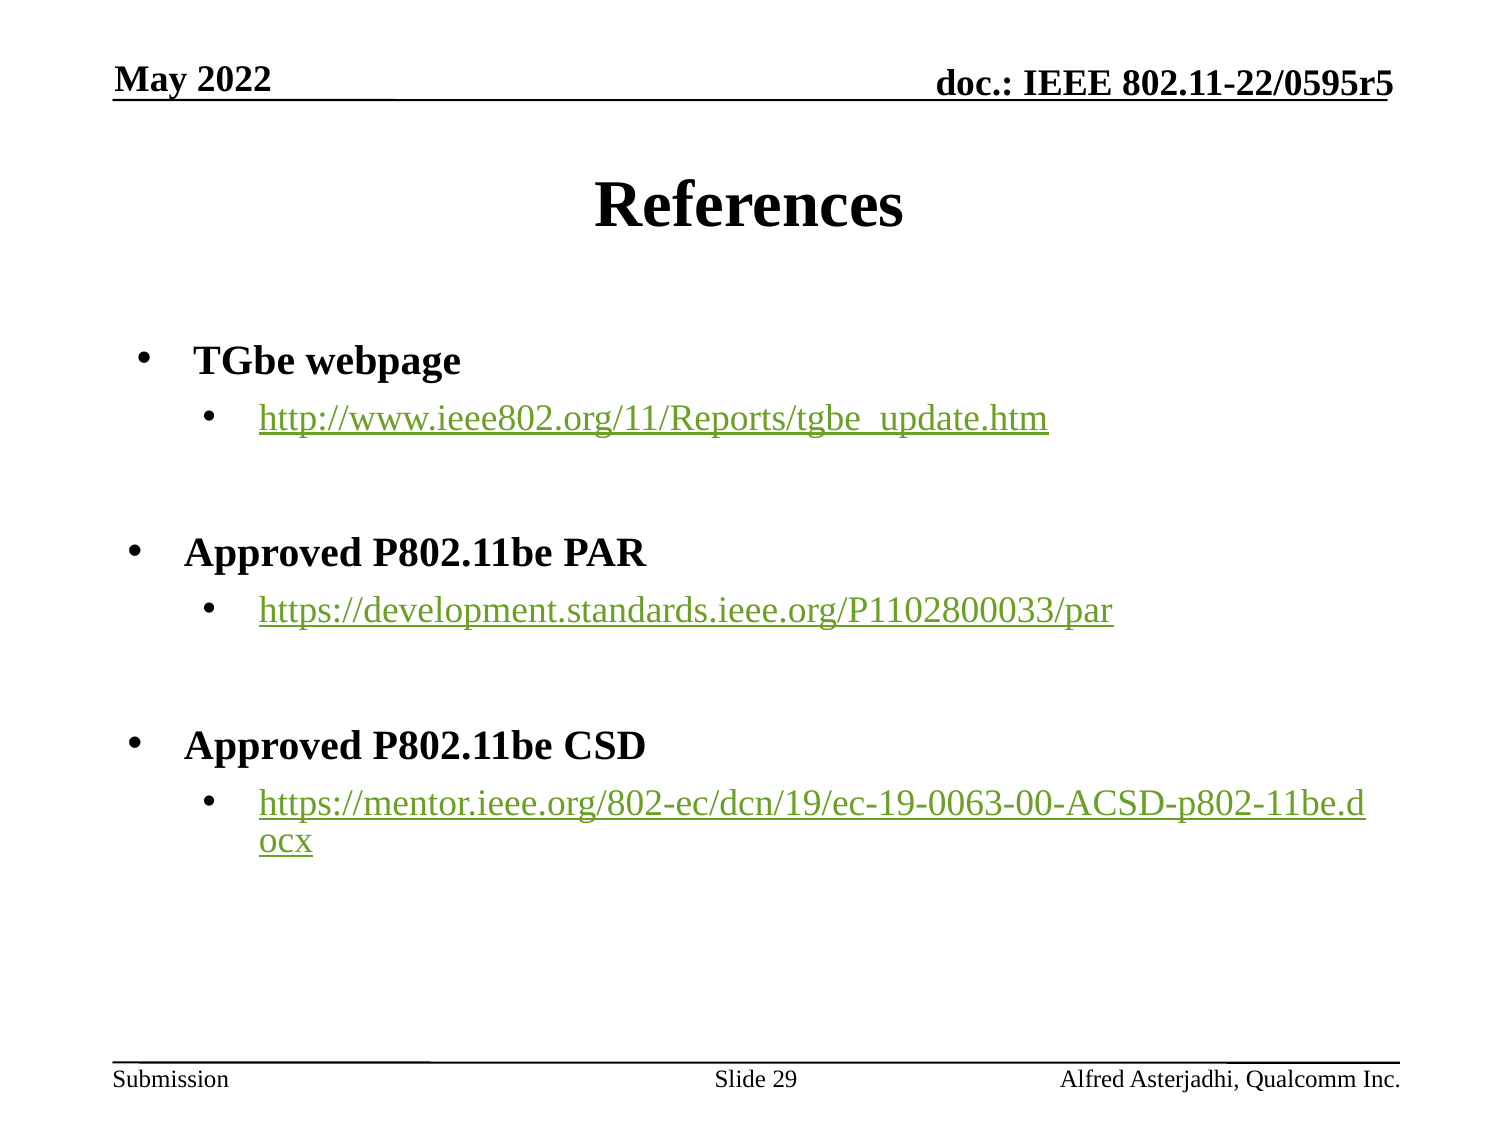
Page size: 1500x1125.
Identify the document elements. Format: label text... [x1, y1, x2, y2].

title References [112, 112, 1388, 288]
footer Alfred Asterjadhi, Qualcomm Inc. [878, 1061, 1402, 1093]
slide_number Slide 29 [712, 1061, 800, 1123]
list TGbe webpage http://www.ieee802.org/11/Reports/tgbe_update.htm Approved P802.11be PAR https://development.standards.ieee.org/P1102800033/par Approved P802.11be CSD https://mentor.ieee.org/802-ec/dcn/19/ec-19-0063-00-ACSD-p802-11be.docx [112, 324, 1388, 1000]
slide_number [114, 54, 493, 100]
